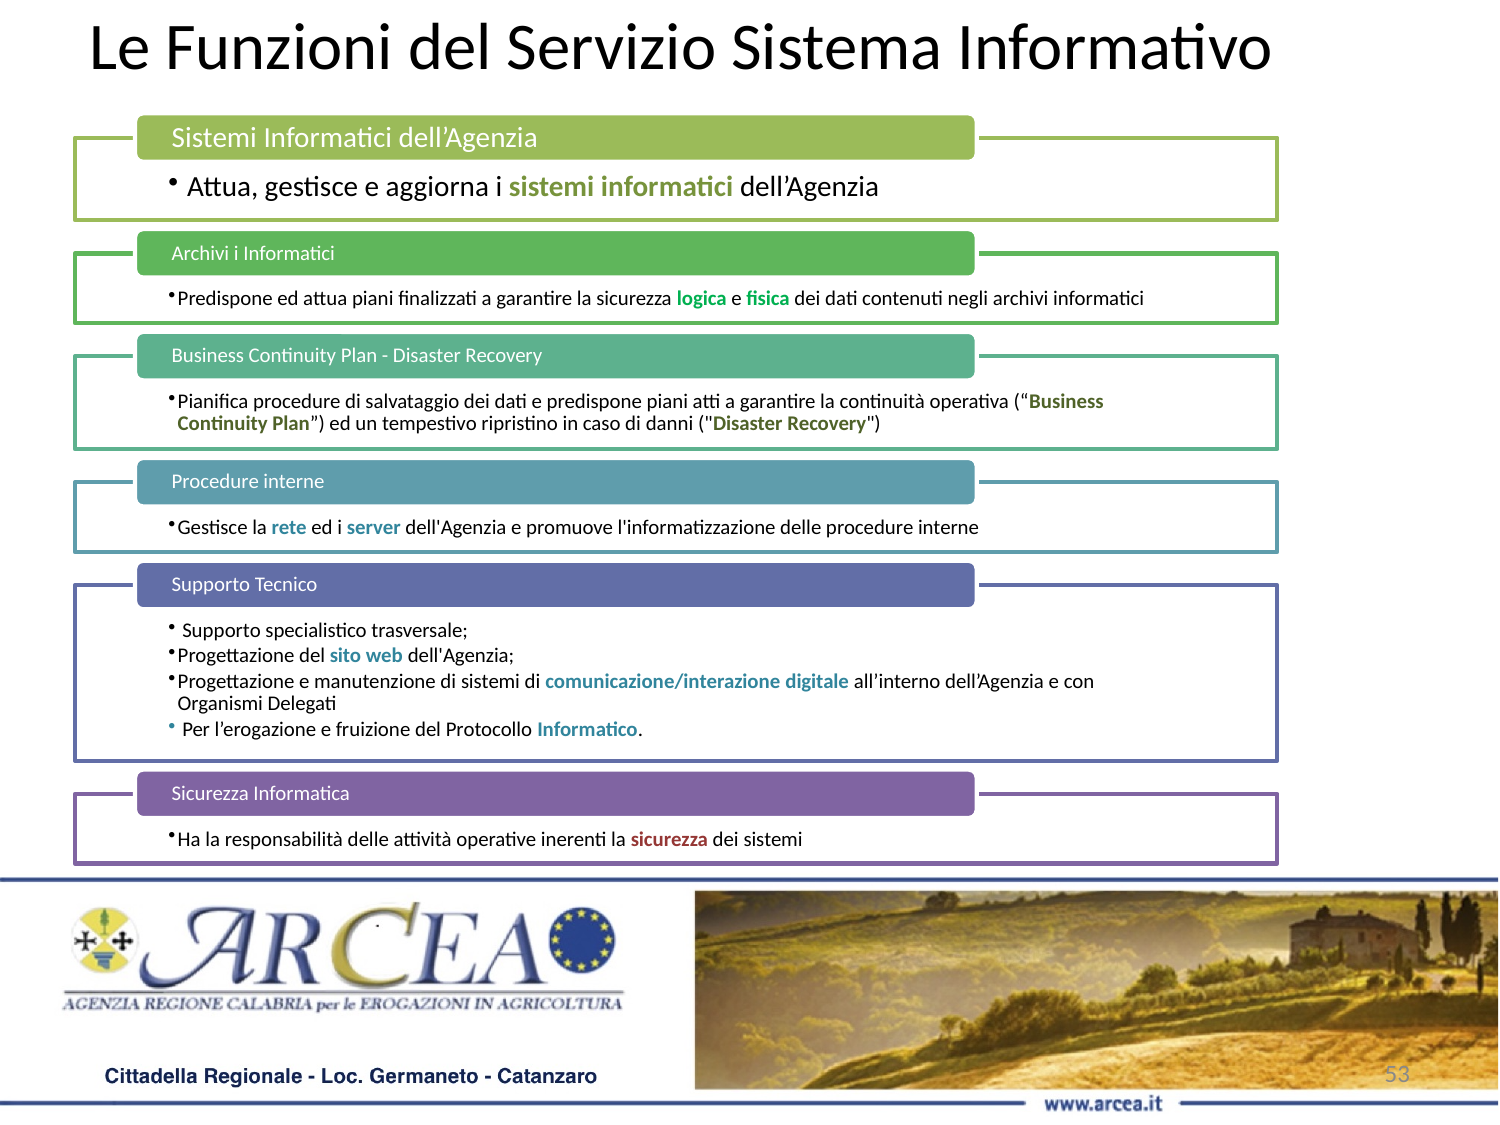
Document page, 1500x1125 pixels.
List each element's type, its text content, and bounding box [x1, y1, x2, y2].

picture [0, 871, 1499, 1125]
slide_number 53 [1074, 1042, 1425, 1103]
list Le Funzioni del Servizio Sistema Informativo [74, 0, 1341, 149]
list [74, 101, 1278, 876]
